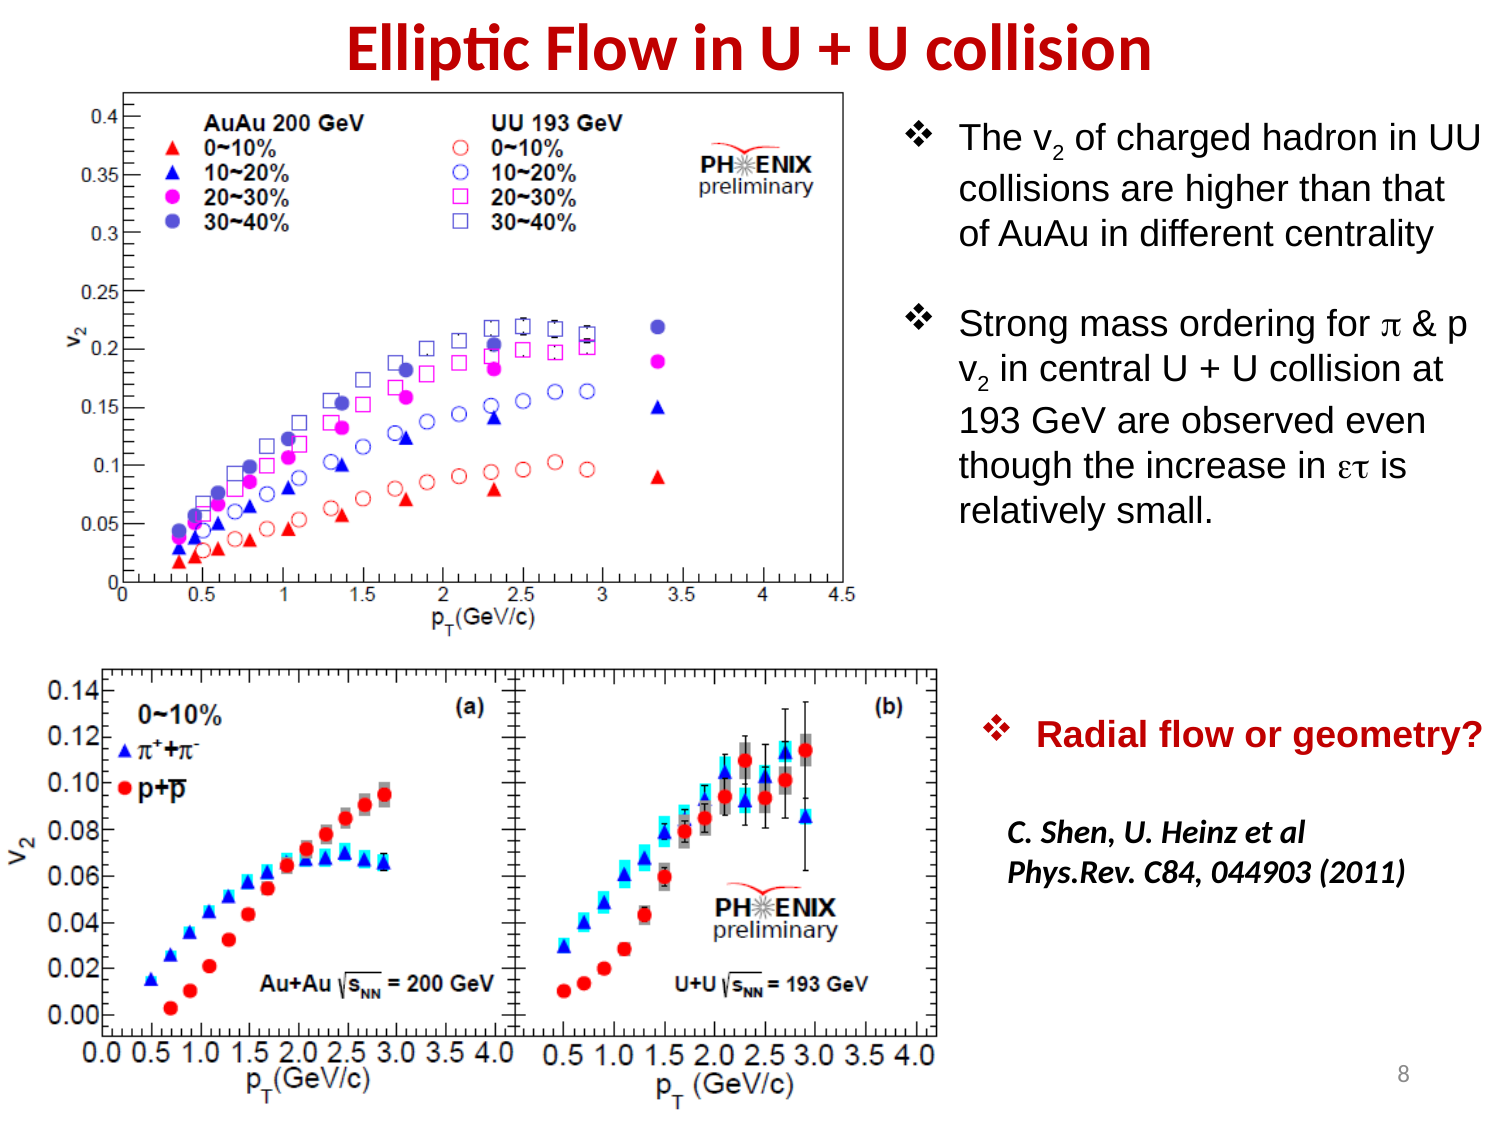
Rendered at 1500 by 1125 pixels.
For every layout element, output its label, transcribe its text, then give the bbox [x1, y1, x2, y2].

picture [49, 74, 888, 639]
text_box The v2 of charged hadron in UU collisions are higher than that of AuAu in different centrality Strong mass ordering for  & p v2 in central U + U collision at 193 GeV are observed even though the increase in  is relatively small. [887, 105, 1500, 673]
text_box Radial flow or geometry? [965, 702, 1500, 762]
text_box C. Shen, U. Heinz et al Phys.Rev. C84, 044903 (2011) [992, 802, 1422, 898]
slide_number 8 [1074, 1042, 1425, 1103]
picture [0, 649, 954, 1125]
text_box Elliptic Flow in U + U collision [74, 0, 1425, 100]
